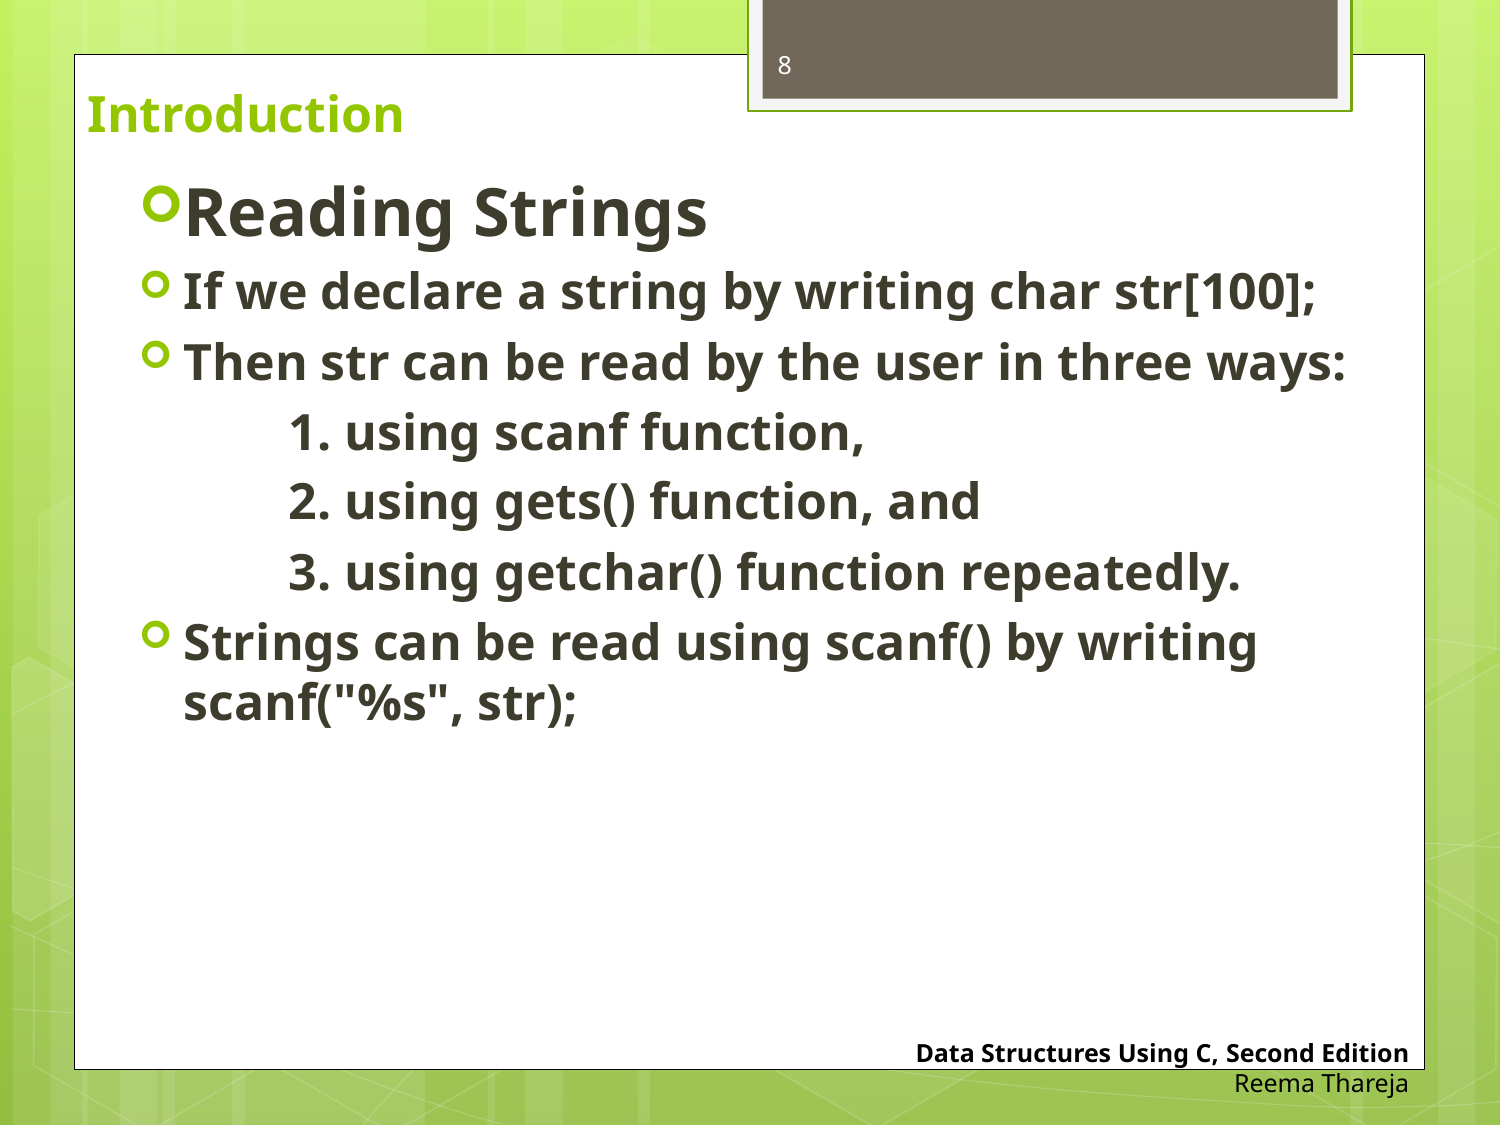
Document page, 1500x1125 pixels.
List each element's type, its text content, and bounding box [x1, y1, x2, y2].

title Introduction [72, 37, 1225, 150]
list Reading Strings If we declare a string by writing char str[100]; Then str can be read by the user in three ways: 1. using scanf function, 2. using gets() function, and 3. using getchar() function repeatedly. Strings can be read using scanf() by writing scanf("%s", str); [112, 162, 1400, 1025]
slide_number 8 [762, 36, 982, 97]
footer Data Structures Using C, Second Edition Reema Thareja [849, 1037, 1425, 1098]
